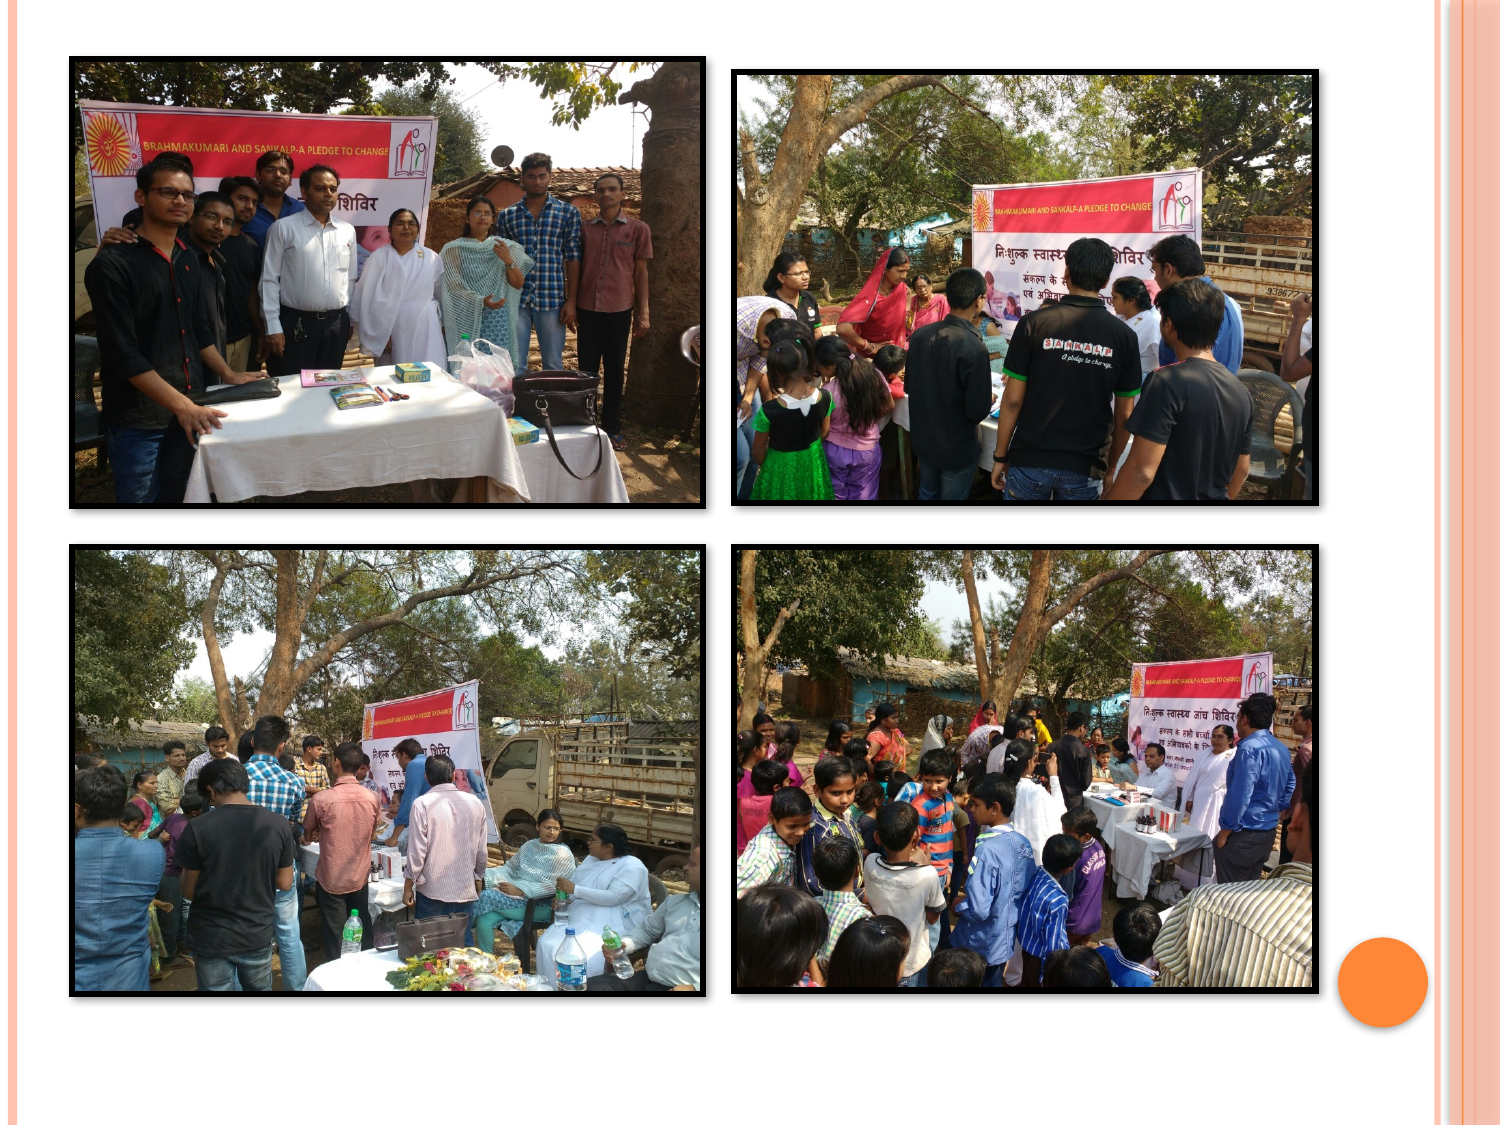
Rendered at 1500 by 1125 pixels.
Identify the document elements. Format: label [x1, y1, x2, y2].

picture [736, 74, 1313, 501]
picture [74, 61, 701, 504]
picture [736, 549, 1313, 988]
picture [74, 549, 701, 992]
